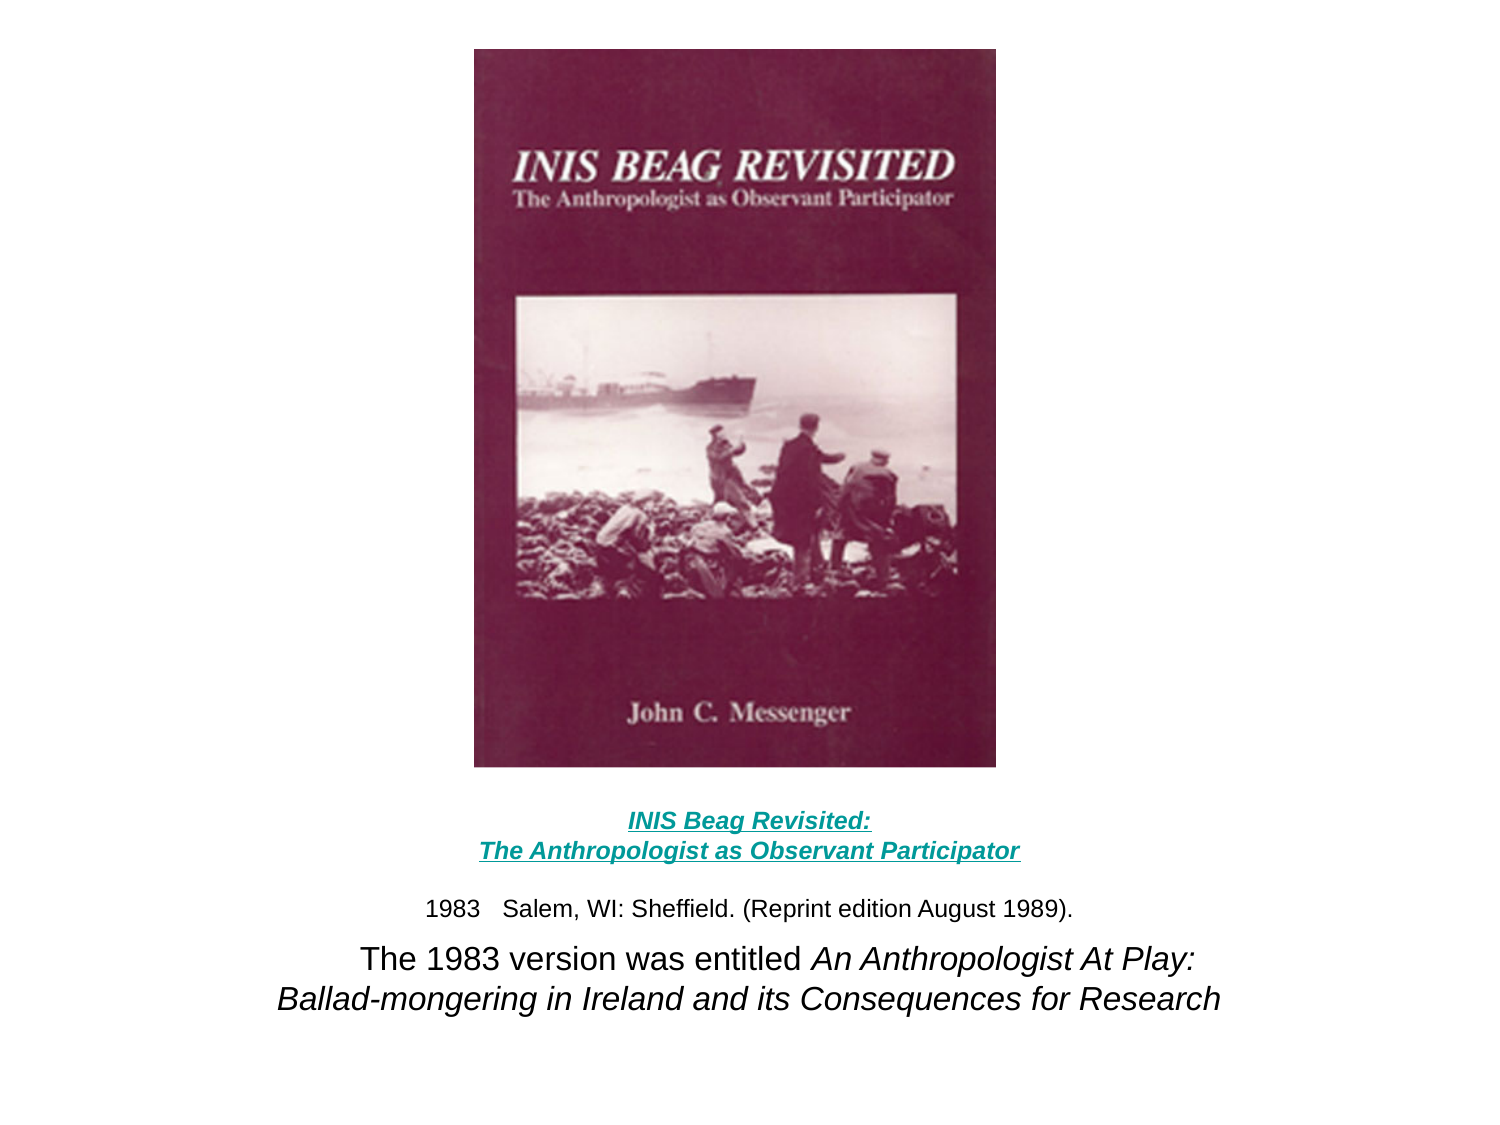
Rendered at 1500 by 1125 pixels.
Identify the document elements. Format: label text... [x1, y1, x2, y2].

text_box INIS Beag Revisited: The Anthropologist as Observant Participator Salem, WI: Sheffield. (Reprint edition August 1989). The 1983 version was entitled An Anthropologist At Play: Ballad-mongering in Ireland and its Consequences for Research [149, 767, 1350, 1055]
picture [474, 49, 996, 801]
